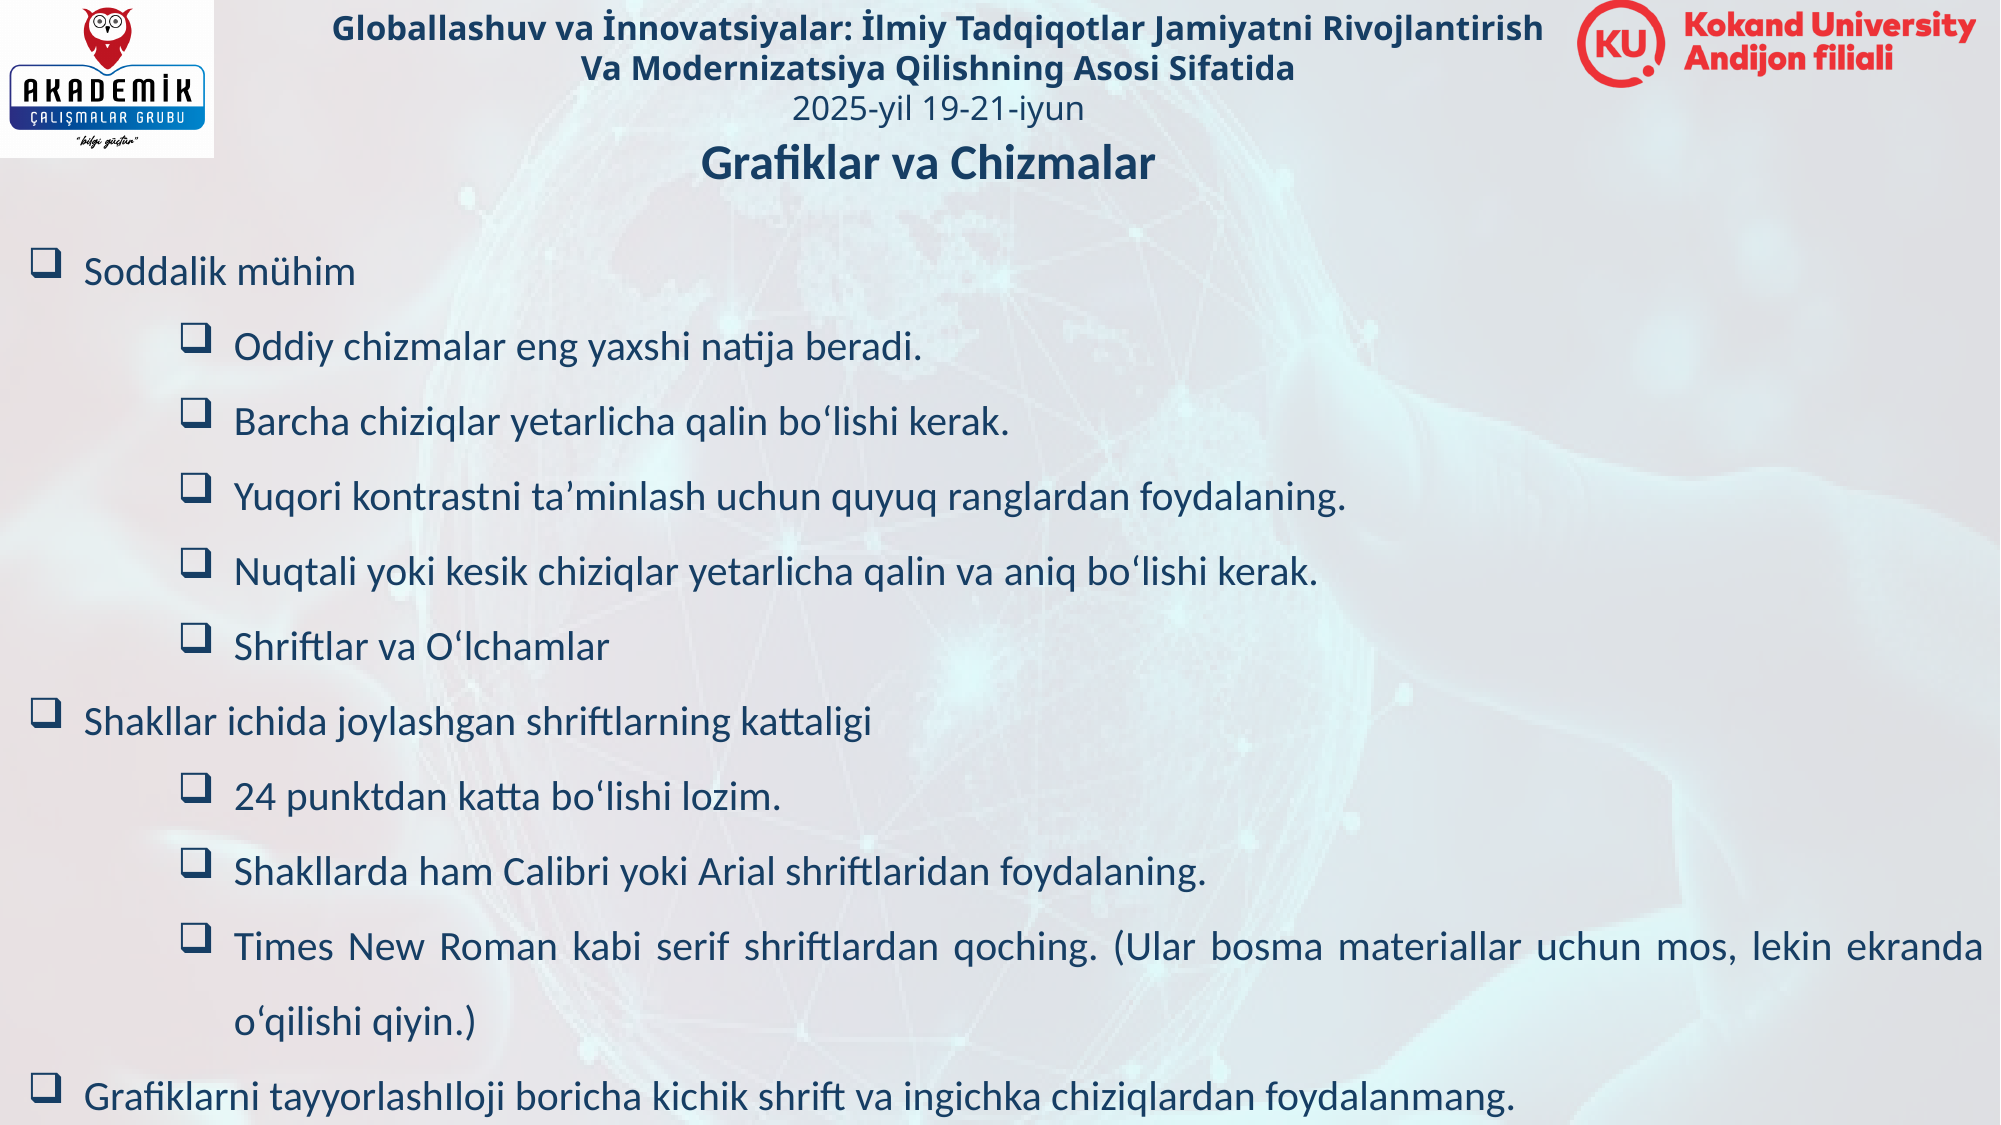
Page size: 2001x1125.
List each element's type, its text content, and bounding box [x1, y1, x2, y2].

text_box Soddalik mühim Oddiy chizmalar eng yaxshi natija beradi. Barcha chiziqlar yetarlicha qalin bo‘lishi kerak. Yuqori kontrastni ta’minlash uchun quyuq ranglardan foydalaning. Nuqtali yoki kesik chiziqlar yetarlicha qalin va aniq bo‘lishi kerak. Shriftlar va O‘lchamlar Shakllar ichida joylashgan shriftlarning kattaligi 24 punktdan katta bo‘lishi lozim. Shakllarda ham Calibri yoki Arial shriftlaridan foydalaning. Times New Roman kabi serif shriftlardan qoching. (Ular bosma materiallar uchun mos, lekin ekranda o‘qilishi qiyin.) Grafiklarni tayyorlashIloji boricha kichik shrift va ingichka chiziqlardan foydalanmang. Grafiklar ichidagi matnlarning o‘qilishi yaxshi ekanligini tekshiring. [12, 211, 2000, 1125]
title Grafiklar va Chizmalar [113, 114, 1745, 211]
picture [1577, 0, 1977, 88]
picture [0, 0, 214, 158]
